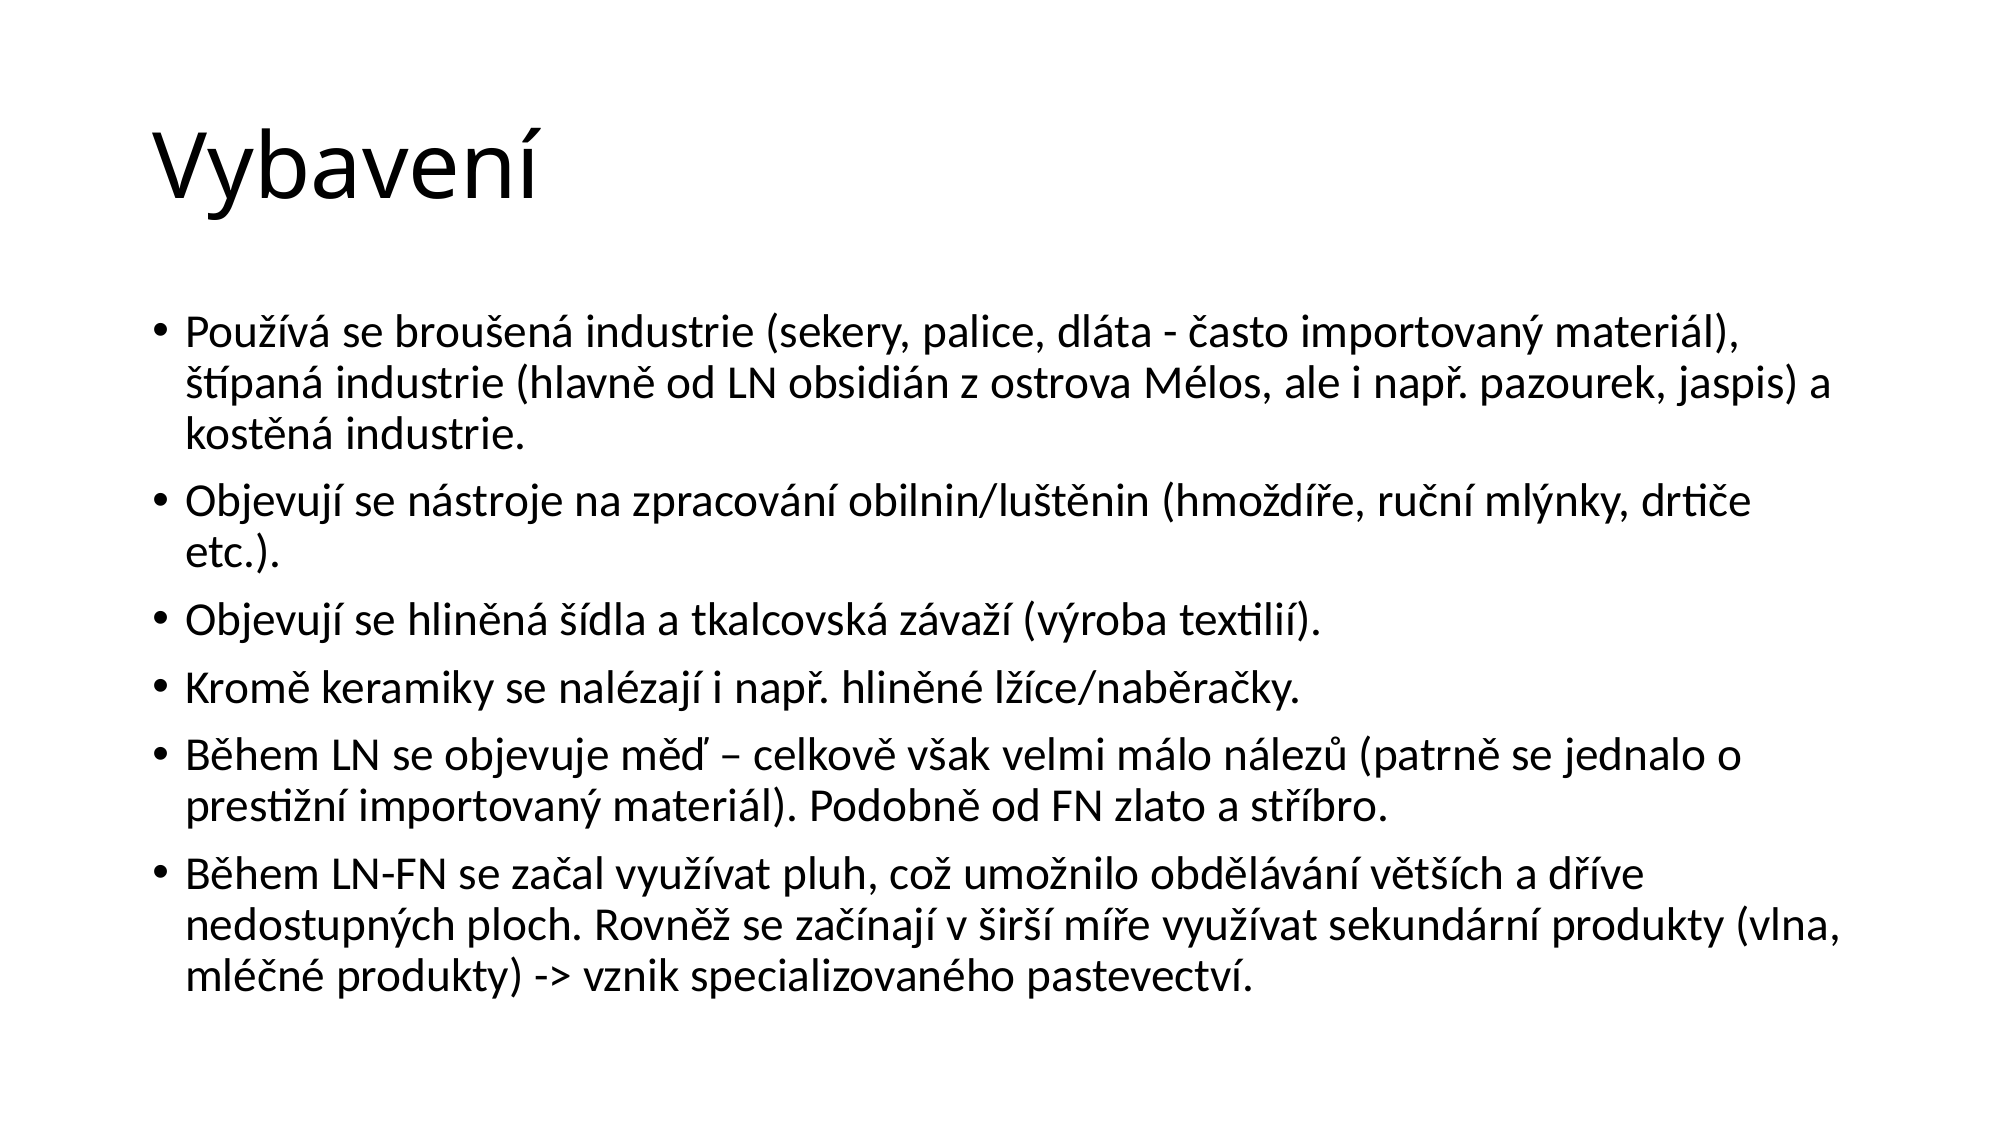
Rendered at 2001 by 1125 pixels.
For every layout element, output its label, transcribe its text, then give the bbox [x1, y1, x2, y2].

title Vybavení [137, 59, 1863, 278]
list Používá se broušená industrie (sekery, palice, dláta - často importovaný materiál), štípaná industrie (hlavně od LN obsidián z ostrova Mélos, ale i např. pazourek, jaspis) a kostěná industrie. Objevují se nástroje na zpracování obilnin/luštěnin (hmoždíře, ruční mlýnky, drtiče etc.). Objevují se hliněná šídla a tkalcovská závaží (výroba textilií). Kromě keramiky se nalézají i např. hliněné lžíce/naběračky. Během LN se objevuje měď – celkově však velmi málo nálezů (patrně se jednalo o prestižní importovaný materiál). Podobně od FN zlato a stříbro. Během LN-FN se začal využívat pluh, což umožnilo obdělávání větších a dříve nedostupných ploch. Rovněž se začínají v širší míře využívat sekundární produkty (vlna, mléčné produkty) -> vznik specializovaného pastevectví. [137, 299, 1863, 1014]
